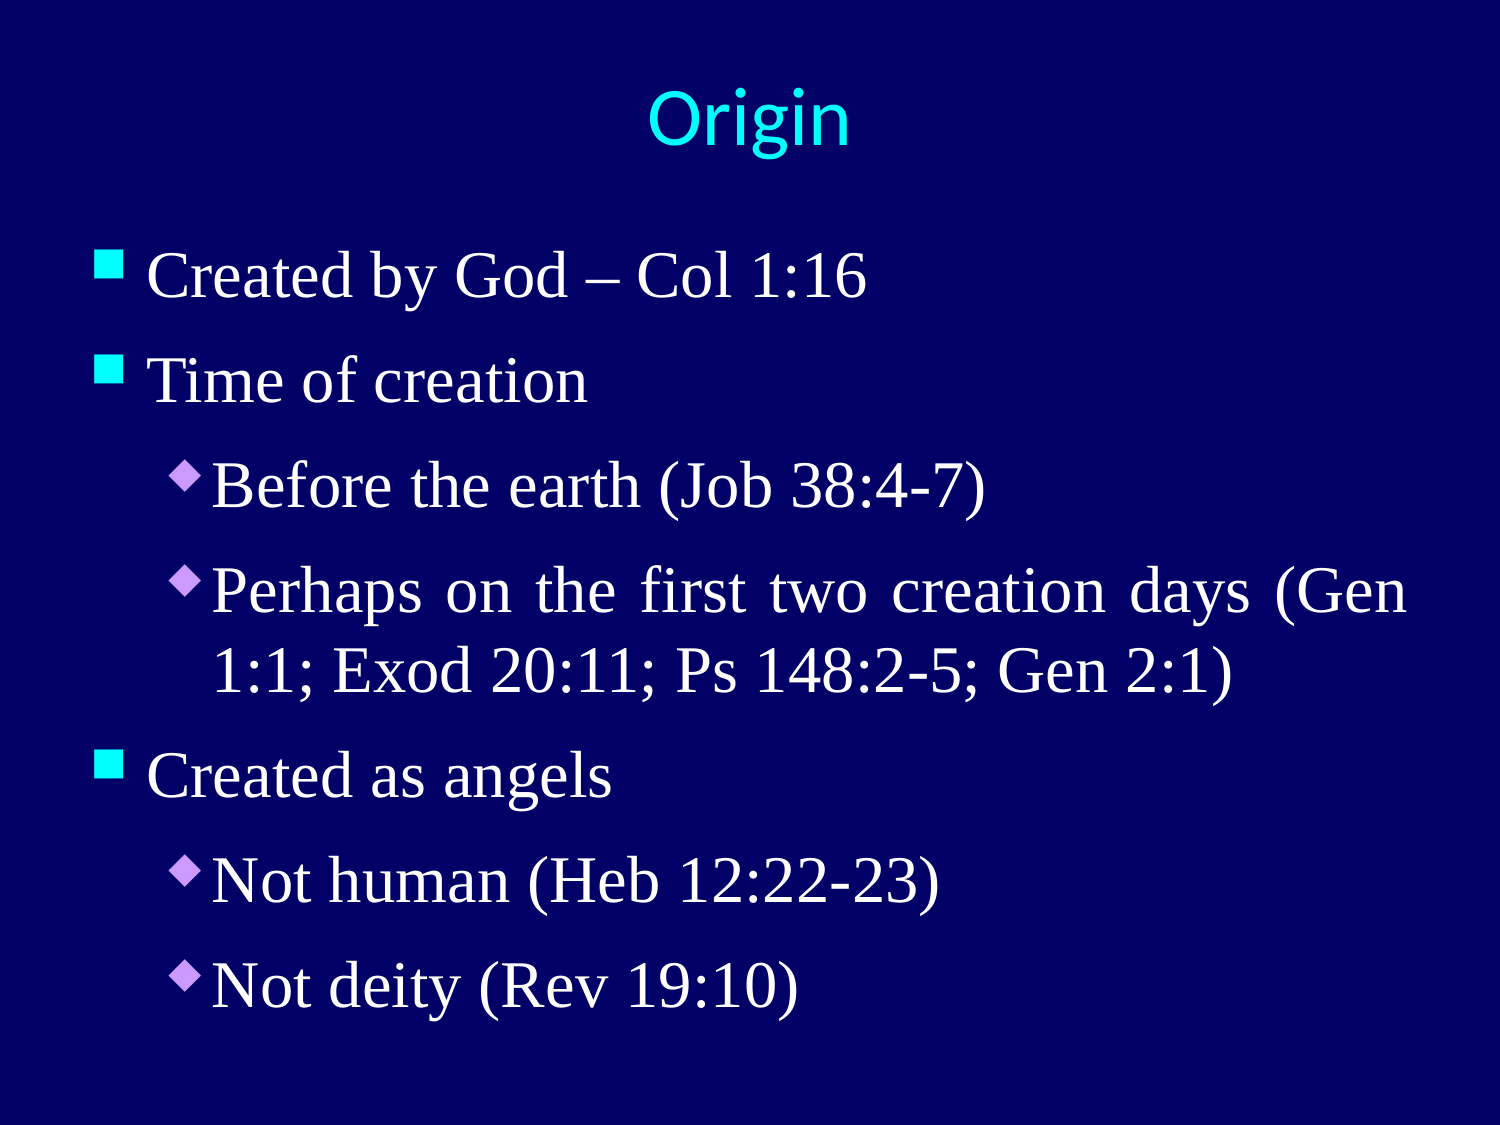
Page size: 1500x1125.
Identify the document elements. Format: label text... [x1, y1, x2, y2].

list Created by God – Col 1:16 Time of creation Before the earth (Job 38:4-7) Perhaps on the first two creation days (Gen 1:1; Exod 20:11; Ps 148:2-5; Gen 2:1) Created as angels Not human (Heb 12:22-23) Not deity (Rev 19:10) [74, 223, 1426, 995]
title Origin [112, 37, 1388, 188]
